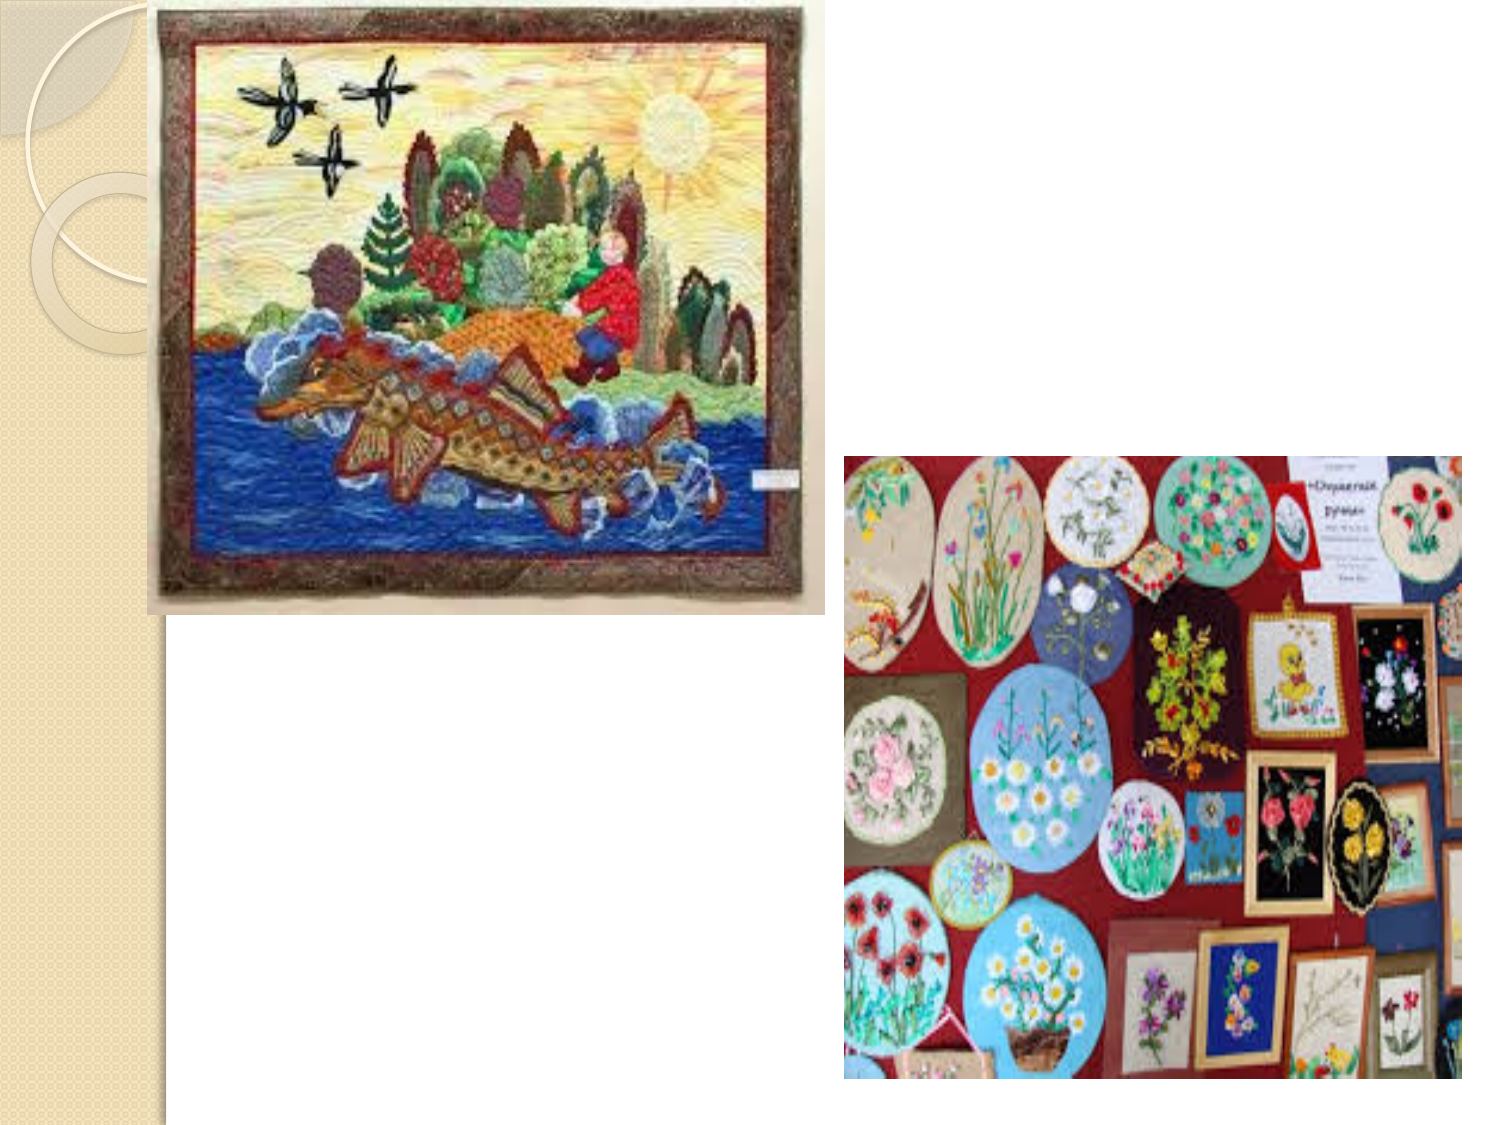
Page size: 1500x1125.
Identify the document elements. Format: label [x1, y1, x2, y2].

list [844, 455, 1462, 1079]
picture [147, 0, 825, 615]
